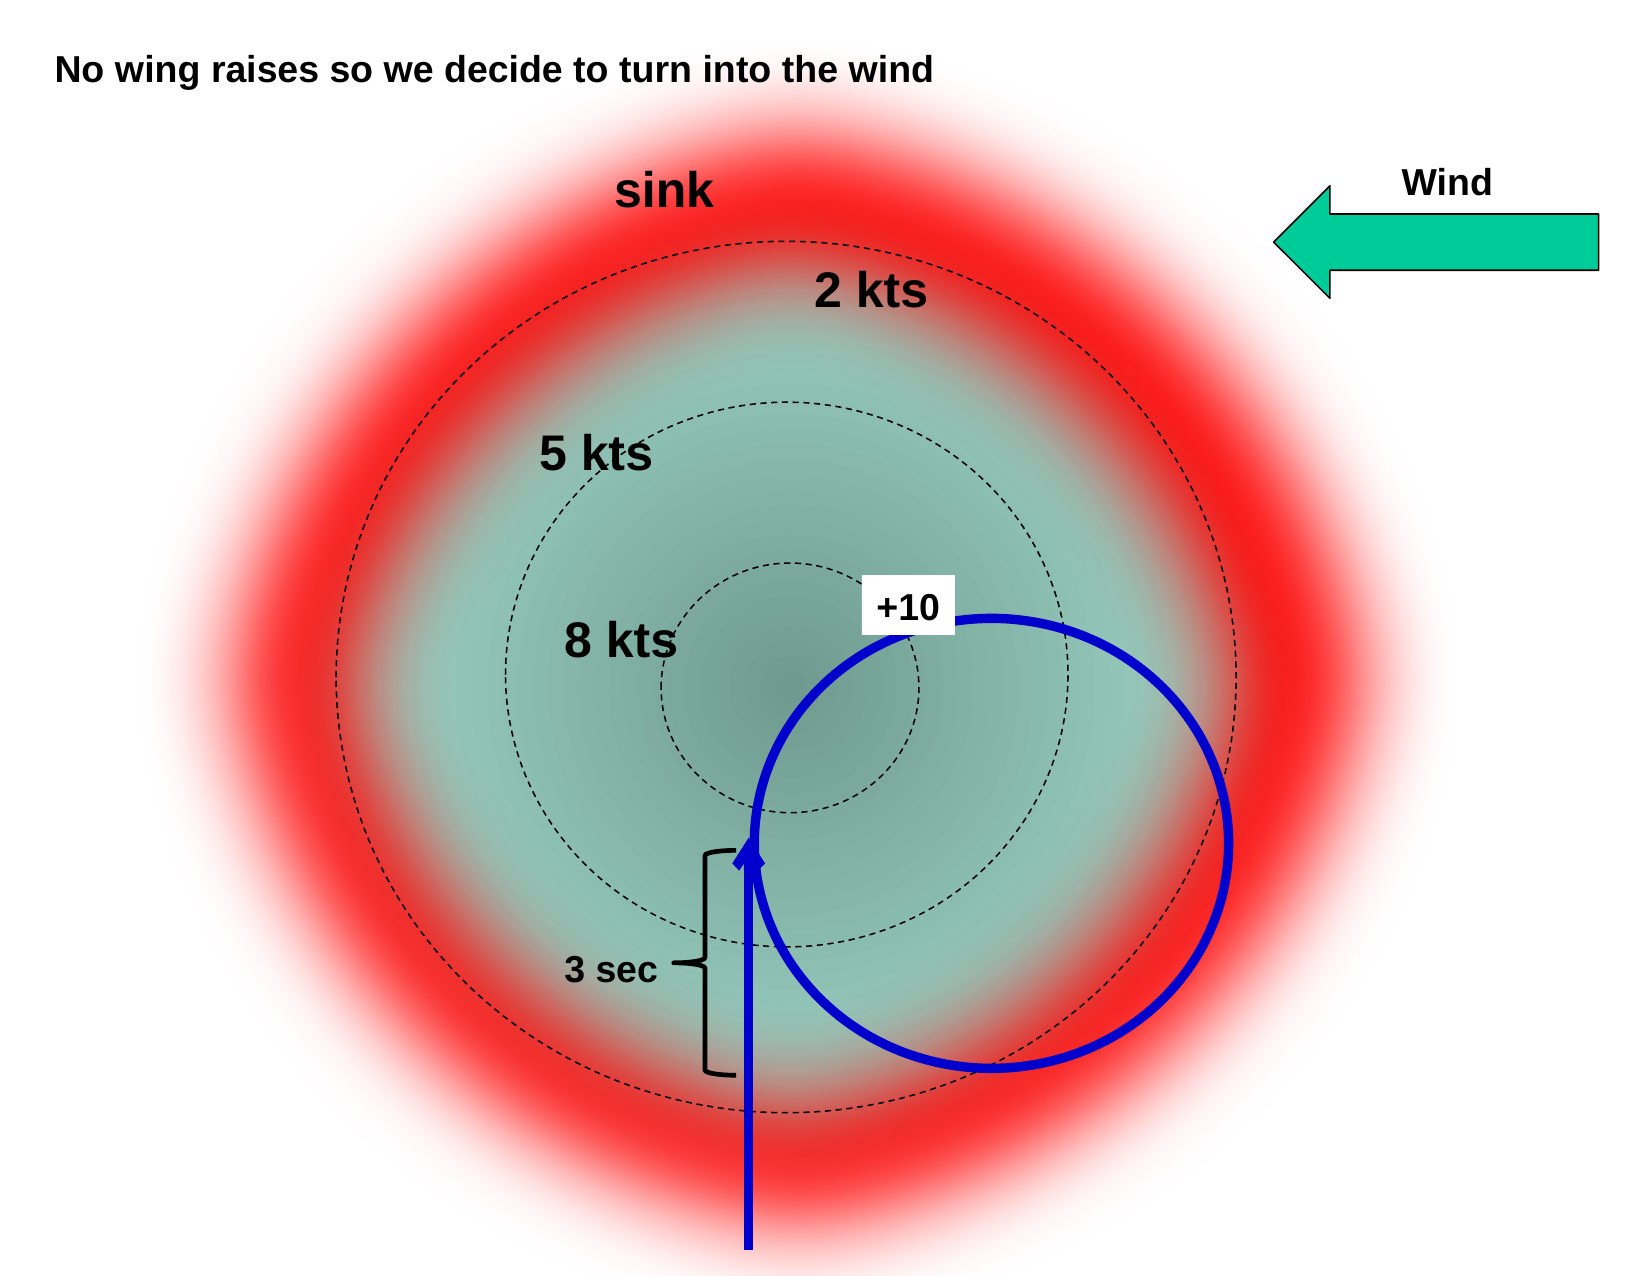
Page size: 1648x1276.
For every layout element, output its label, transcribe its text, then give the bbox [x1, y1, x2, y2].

text_box Wind [1476, 150, 1509, 210]
text_box [1476, 214, 1599, 271]
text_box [123, 24, 1474, 1276]
text_box No wing raises so we decide to turn into the wind [39, 37, 118, 98]
